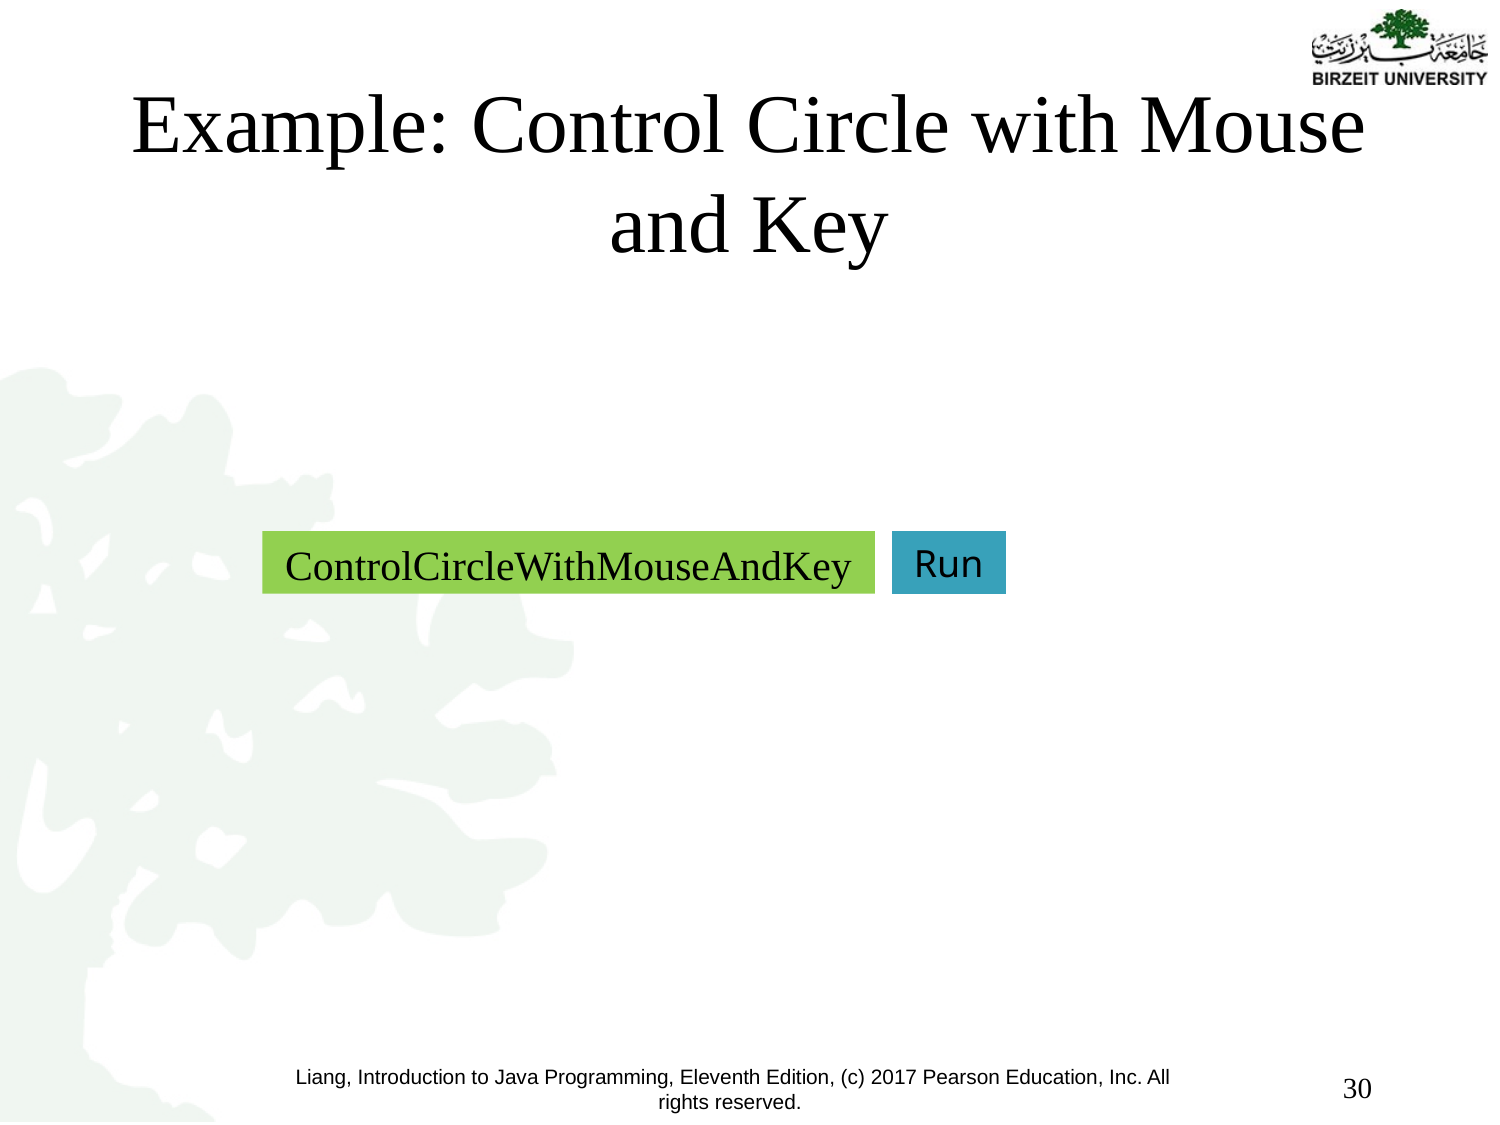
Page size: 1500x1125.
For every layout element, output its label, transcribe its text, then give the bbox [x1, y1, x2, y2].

text_box ControlCircleWithMouseAndKey [262, 531, 875, 594]
slide_number 30 [1074, 1049, 1388, 1125]
title Example: Control Circle with Mouse and Key [112, 75, 1388, 263]
picture [1312, 9, 1488, 85]
text_box Run [891, 531, 1007, 594]
